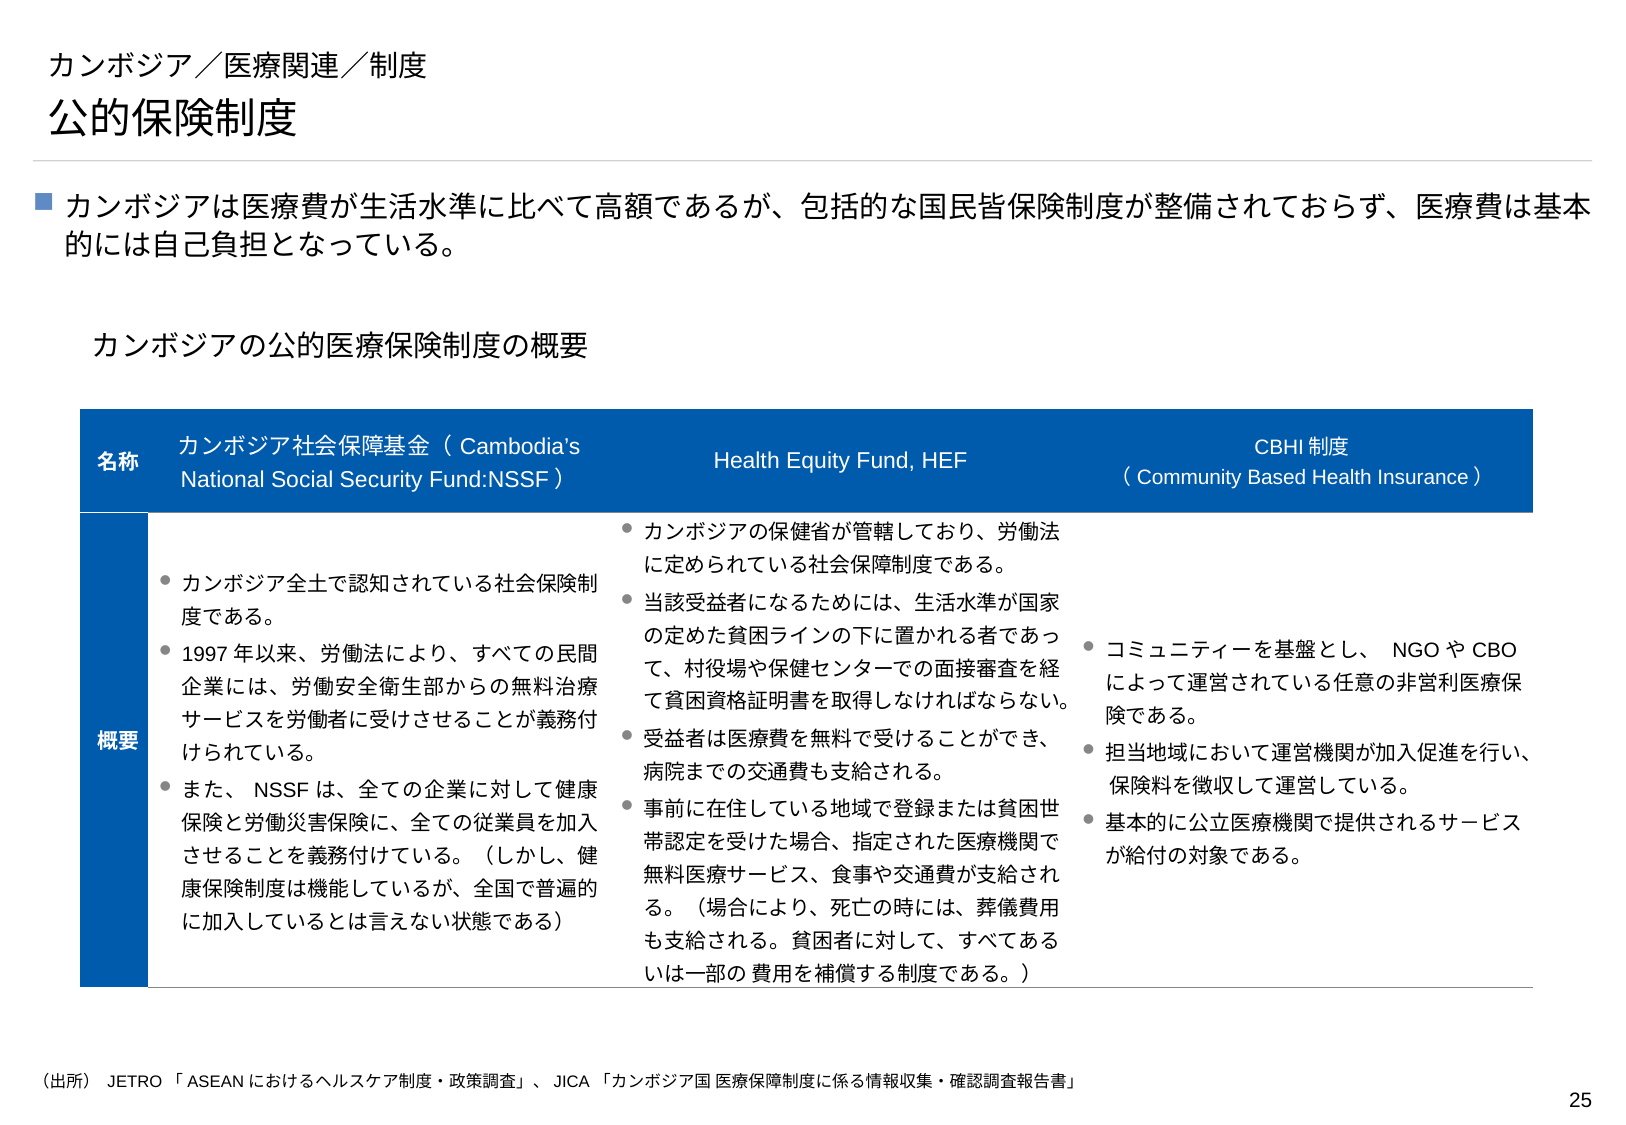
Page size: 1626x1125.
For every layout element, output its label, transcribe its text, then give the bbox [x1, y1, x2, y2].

table_header 名称 [80, 409, 148, 512]
text_box カンボジアの公的医療保険制度の概要 [91, 327, 1415, 375]
table_cell コミュニティーを基盤とし、 NGOやCBOによって運営されている任意の非営利医療保険である。 担当地域において運営機関が加入促進を行い、 保険料を徴収して運営している。 基本的に公立医療機関で提供されるサ－ビスが給付の対象である。 [1071, 513, 1533, 987]
table_cell カンボジア全土で認知されている社会保険制度である。 1997年以来、労働法により、すべての民間企業には、労働安全衛生部からの無料治療サービスを労働者に受けさせることが義務付けられている。 また、NSSFは、全ての企業に対して健康保険と労働災害保険に、全ての従業員を加入させることを義務付けている。（しかし、健康保険制度は機能しているが、全国で普遍的に加入しているとは言えない状態である） [148, 513, 610, 987]
table_header Health Equity Fund, HEF [610, 409, 1071, 512]
title カンボジア／医療関連／制度 [32, 30, 1593, 90]
list 公的保険制度 [32, 90, 1593, 149]
text_box カンボジアは医療費が生活水準に比べて高額であるが、包括的な国民皆保険制度が整備されておらず、医療費は基本的には自己負担となっている。 [32, 184, 1593, 262]
table_header CBHI制度 （Community Based Health Insurance） [1071, 409, 1533, 512]
table_header カンボジア社会保障基金（Cambodia’s National Social Security Fund:NSSF） [148, 409, 610, 512]
text_box （出所） JETRO「ASEANにおけるヘルスケア制度・政策調査」、JICA「カンボジア国 医療保障制度に係る情報収集・確認調査報告書」 [32, 1070, 1510, 1094]
table_cell 概要 [80, 513, 148, 987]
table_cell カンボジアの保健省が管轄しており、労働法に定められている社会保障制度である。 当該受益者になるためには、生活水準が国家の定めた貧困ラインの下に置かれる者であって、村役場や保健センターでの面接審査を経て貧困資格証明書を取得しなければならない。 受益者は医療費を無料で受けることができ、病院までの交通費も支給される。 事前に在住している地域で登録または貧困世帯認定を受けた場合、指定された医療機関で無料医療サービス、食事や交通費が支給される。（場合により、死亡の時には、葬儀費用も支給される。貧困者に対して、すべてあるいは一部の 費用を補償する制度である。） [610, 513, 1071, 987]
